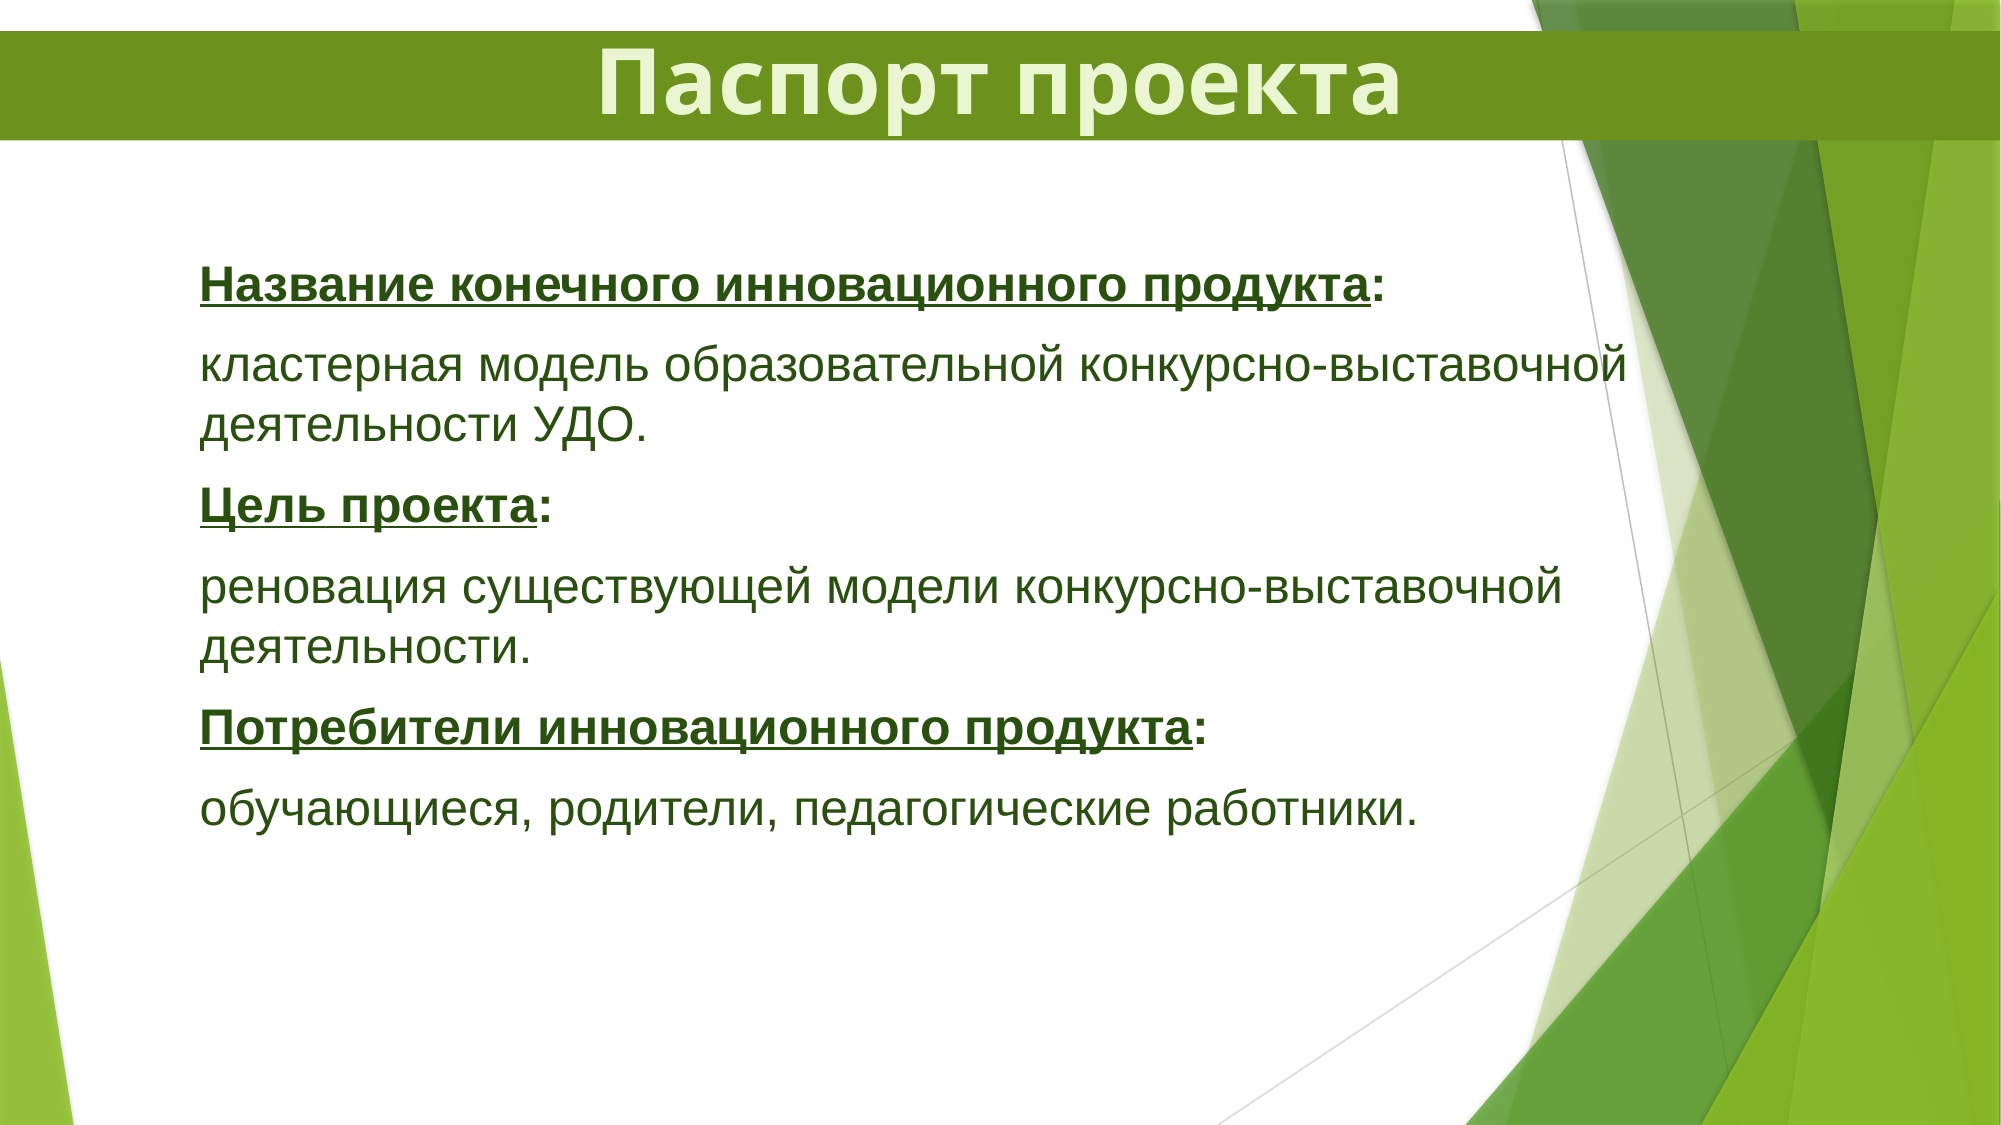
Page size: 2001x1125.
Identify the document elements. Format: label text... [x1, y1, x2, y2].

title Паспорт проекта [0, 31, 2000, 141]
list Название конечного инновационного продукта: кластерная модель образовательной конкурсно-выставочной деятельности УДО. Цель проекта: реновация существующей модели конкурсно-выставочной деятельности. Потребители инновационного продукта: обучающиеся, родители, педагогические работники. [184, 243, 1816, 982]
